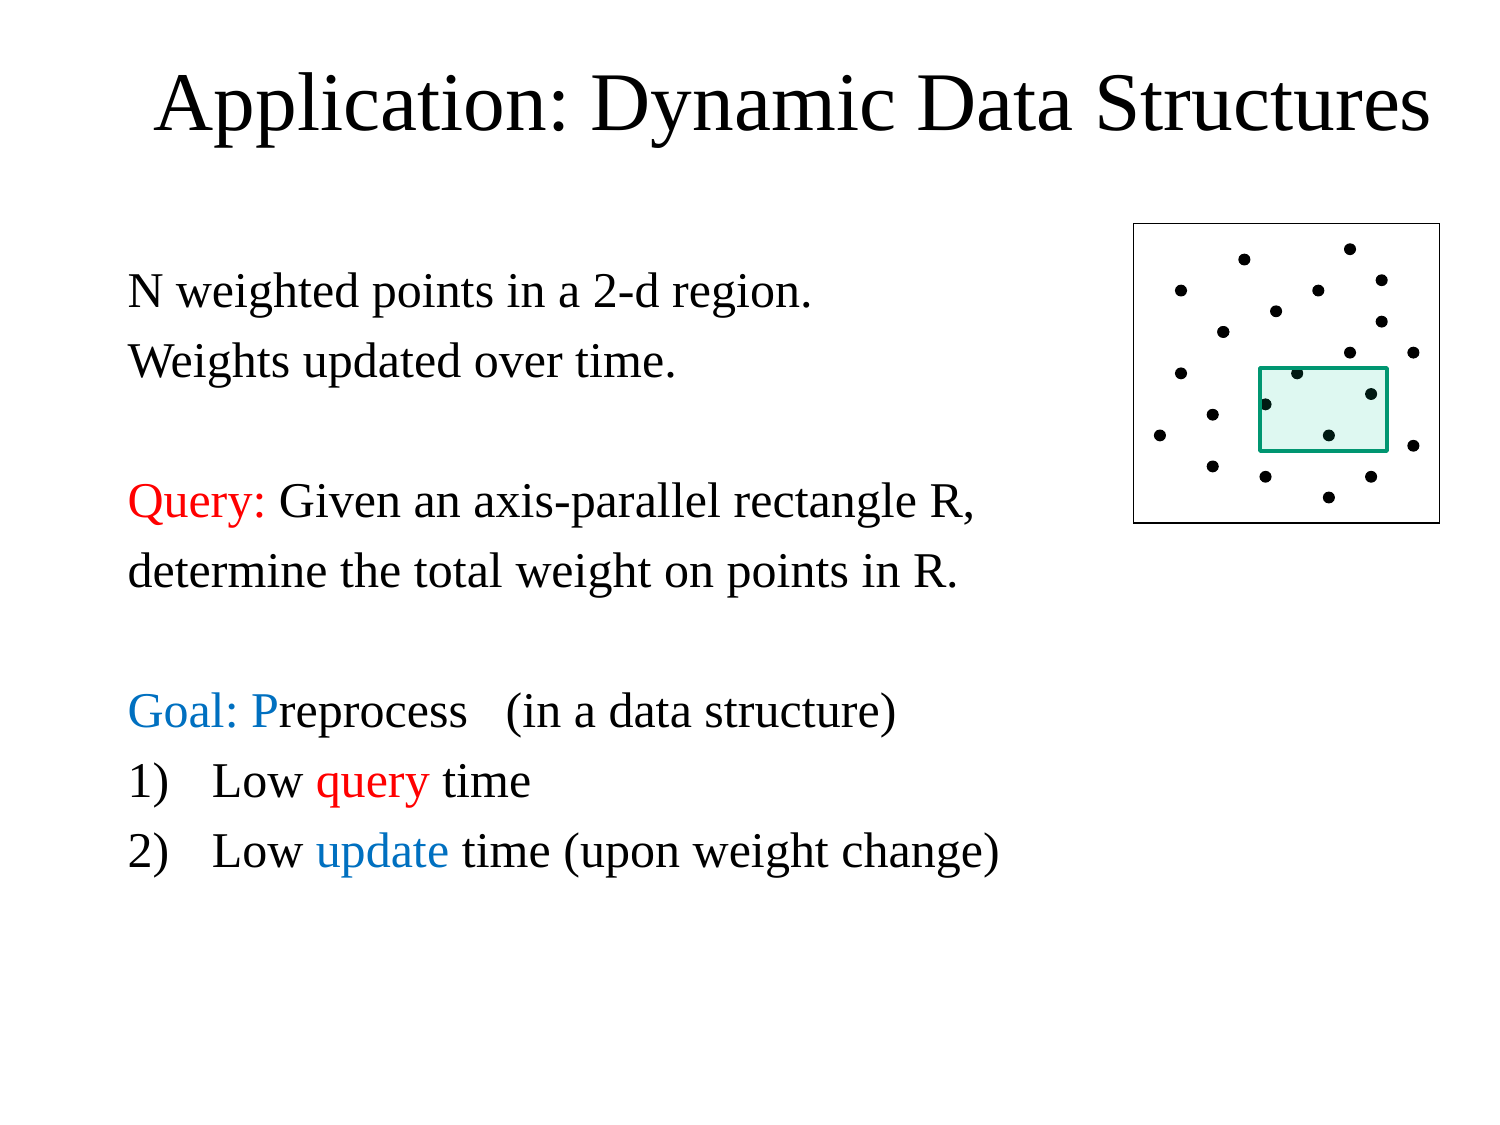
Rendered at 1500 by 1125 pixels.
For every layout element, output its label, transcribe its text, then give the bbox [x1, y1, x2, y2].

list N weighted points in a 2-d region. Weights updated over time. Query: Given an axis-parallel rectangle R, determine the total weight on points in R. Goal: Preprocess (in a data structure) Low query time Low update time (upon weight change) [112, 249, 1438, 1000]
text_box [1133, 223, 1440, 524]
title Application: Dynamic Data Structures [112, 3, 1475, 191]
